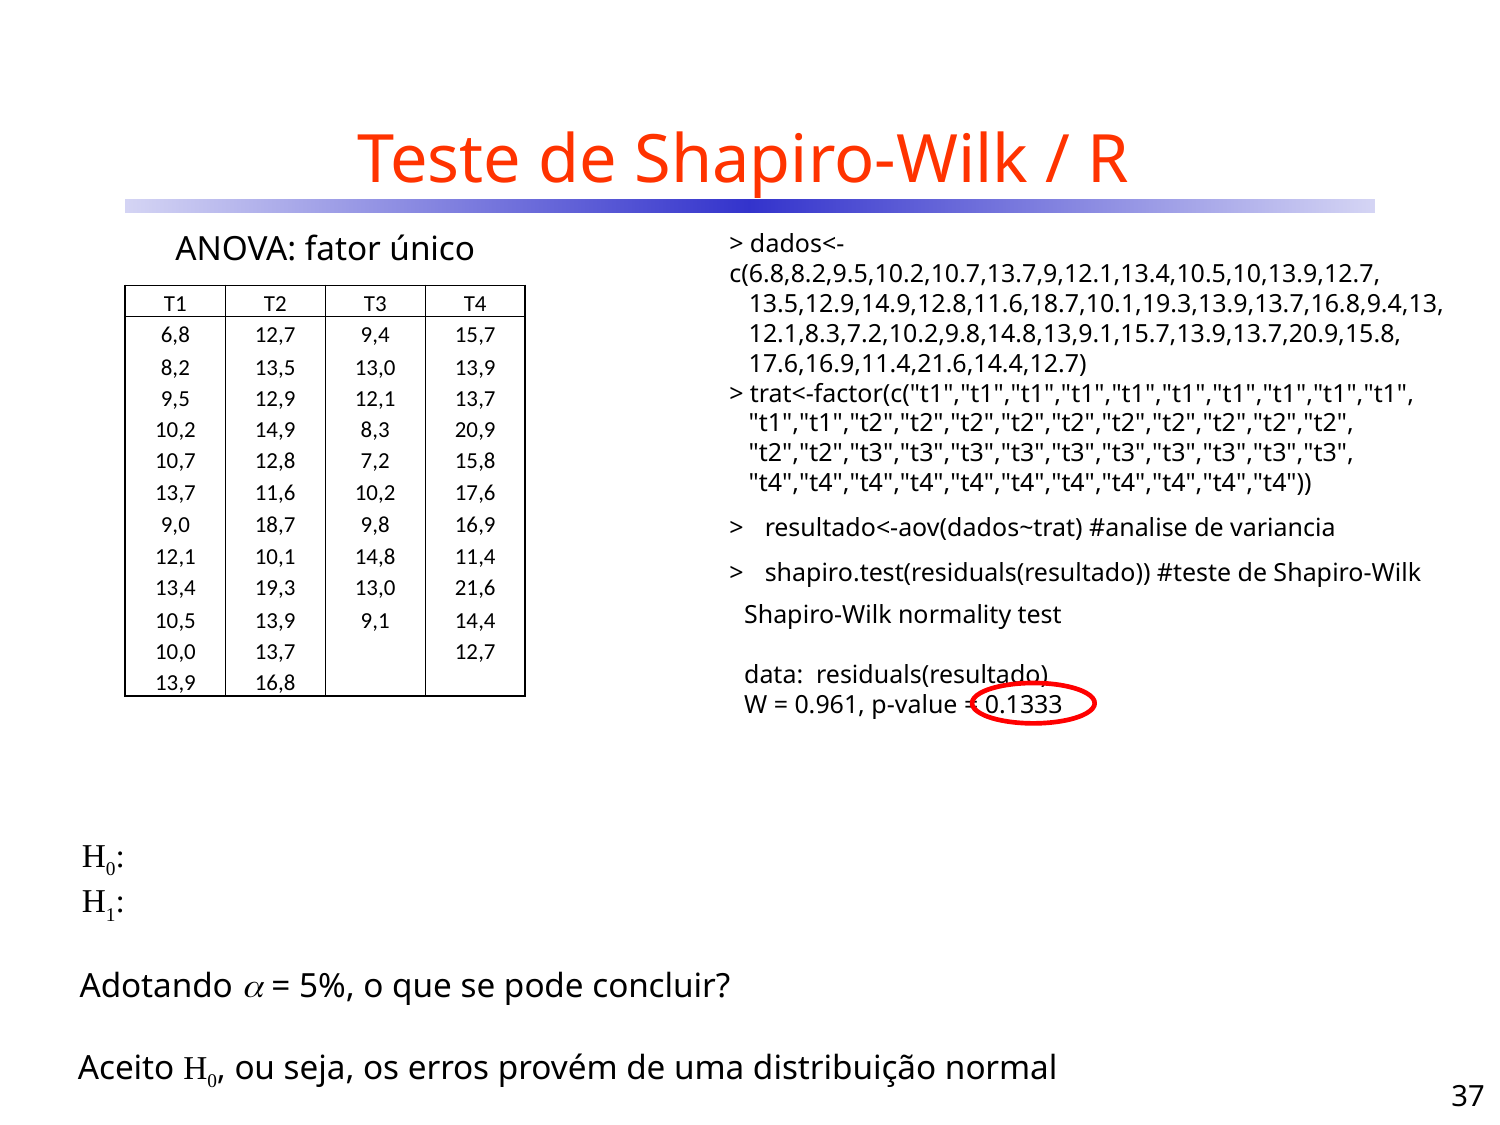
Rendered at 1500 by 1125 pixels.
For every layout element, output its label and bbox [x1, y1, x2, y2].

title [49, 99, 1438, 213]
table_header [126, 286, 225, 316]
table_cell [126, 317, 225, 695]
table_cell [426, 317, 524, 695]
slide_number [1187, 1049, 1500, 1125]
table_cell [226, 317, 325, 695]
text_box [113, 219, 538, 275]
table_header [326, 286, 425, 316]
table_cell [326, 317, 425, 695]
table_header [226, 286, 325, 316]
text_box [63, 1038, 1353, 1099]
text_box [64, 956, 1354, 1012]
text_box [714, 219, 1500, 727]
table_header [426, 286, 524, 316]
